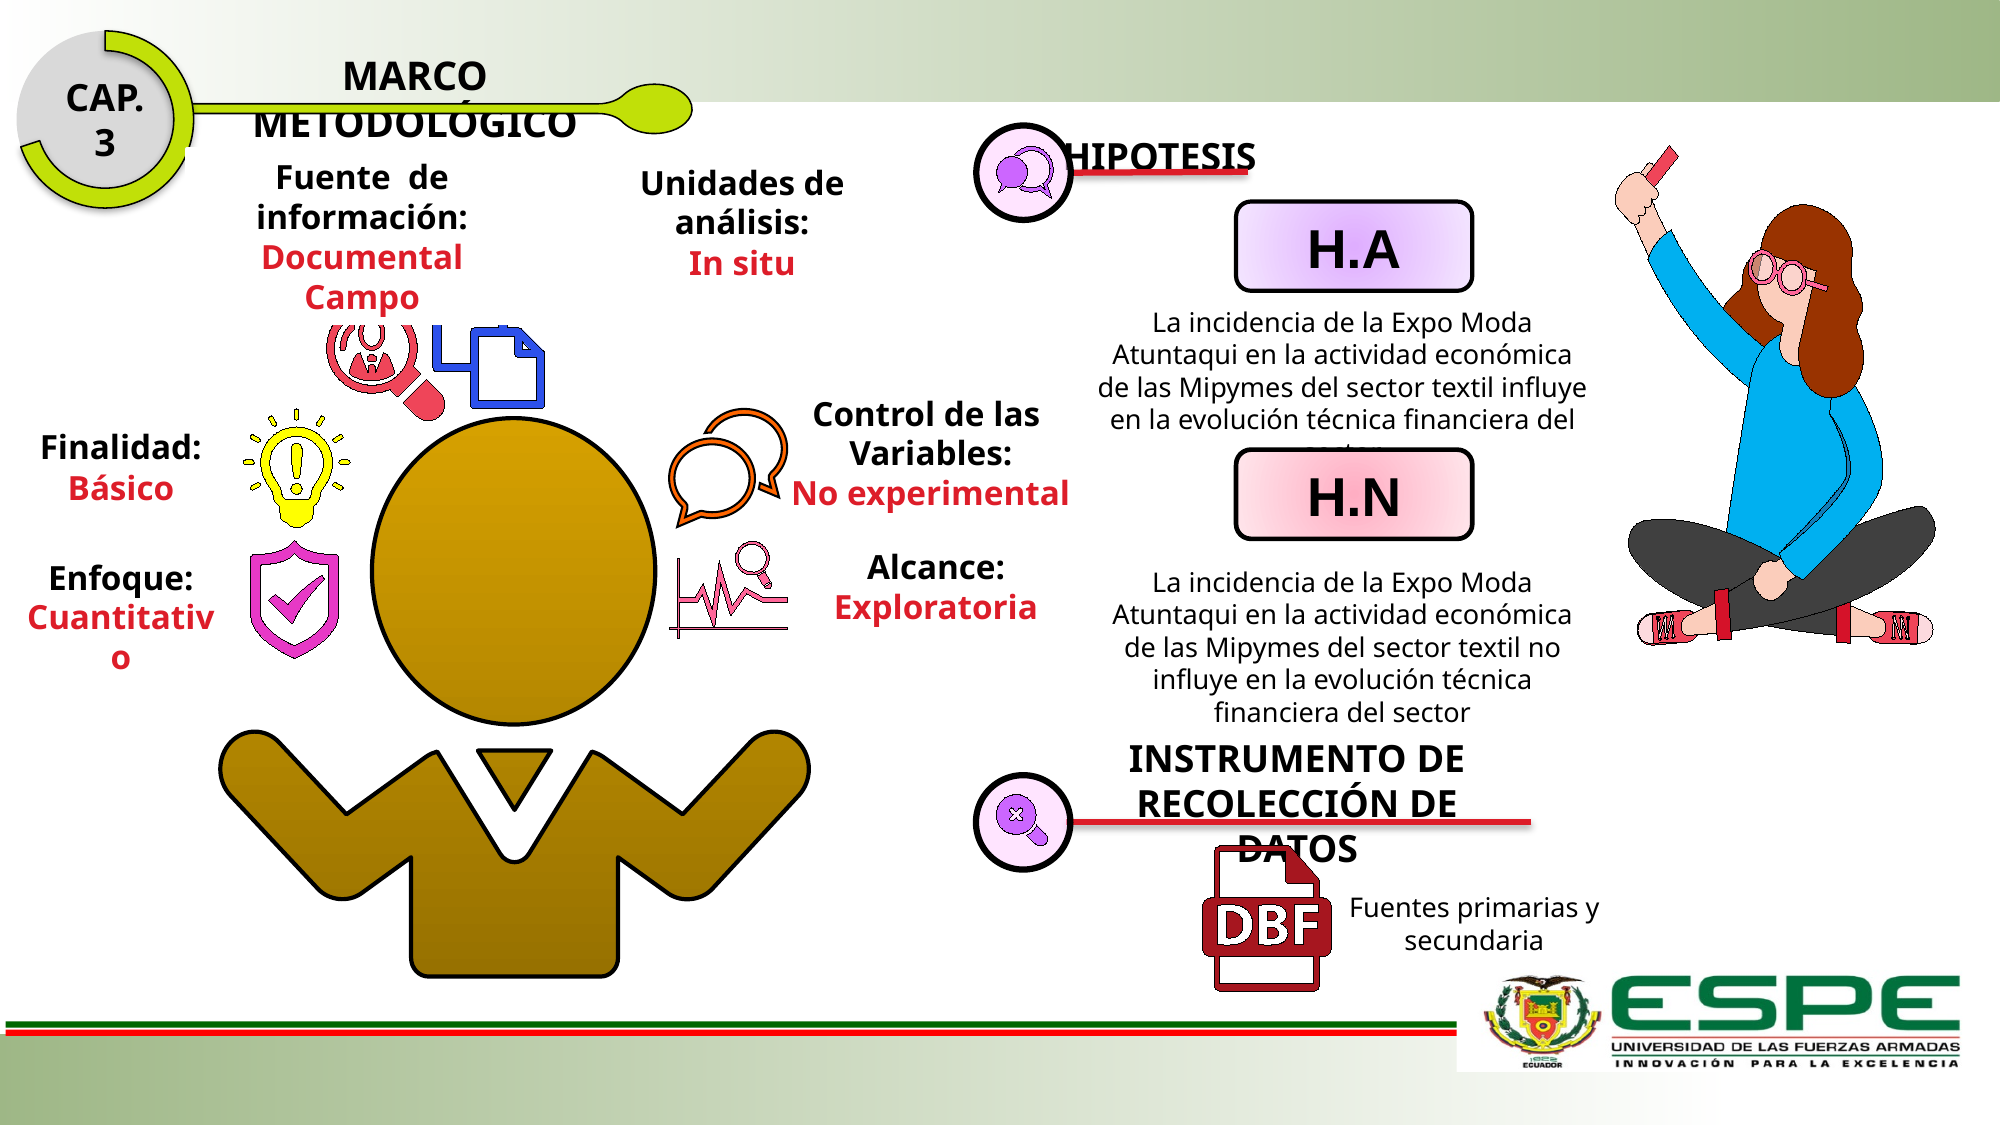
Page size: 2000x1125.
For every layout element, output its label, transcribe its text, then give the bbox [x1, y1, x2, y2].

text_box MARCO METODOLÓGICO [173, 43, 658, 103]
text_box [197, 84, 693, 134]
text_box [669, 558, 788, 639]
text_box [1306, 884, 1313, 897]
text_box [332, 482, 344, 491]
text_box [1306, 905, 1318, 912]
text_box [250, 540, 339, 659]
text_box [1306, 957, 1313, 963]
text_box [996, 794, 1037, 835]
text_box [669, 438, 755, 528]
text_box [369, 416, 658, 727]
text_box MARCO METODOLÓGICO [196, 114, 658, 154]
text_box H.A [1233, 199, 1475, 293]
text_box Finalidad: Básico [5, 417, 236, 516]
text_box Control de las Variables: No experimental [774, 383, 1087, 522]
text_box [1605, 144, 1937, 646]
text_box [996, 146, 1054, 199]
text_box [432, 325, 545, 409]
text_box [250, 434, 261, 443]
text_box [338, 459, 351, 465]
text_box [316, 415, 325, 427]
text_box [1026, 824, 1048, 846]
text_box Alcance: Exploratoria [817, 537, 1055, 635]
text_box [243, 459, 255, 465]
text_box [326, 325, 421, 397]
text_box [218, 729, 811, 979]
text_box La incidencia de la Expo Moda Atuntaqui en la actividad económica de las Mipymes del sector textil no influye en la evolución técnica financiera del sector [1082, 557, 1603, 735]
text_box H.N [1233, 447, 1475, 541]
text_box Fuente de información: Documental Campo [185, 147, 539, 325]
text_box [976, 125, 1071, 220]
text_box HIPOTESIS [1047, 125, 1273, 186]
text_box CAP. 3 [14, 28, 168, 185]
text_box [268, 415, 277, 427]
text_box [260, 426, 333, 528]
text_box [704, 408, 788, 498]
text_box [1202, 845, 1332, 992]
text_box [332, 434, 344, 443]
text_box [735, 541, 772, 589]
text_box [403, 379, 445, 421]
text_box La incidencia de la Expo Moda Atuntaqui en la actividad económica de las Mipymes del sector textil influye en la evolución técnica financiera del sector [1082, 297, 1600, 475]
text_box [250, 482, 261, 491]
text_box [975, 775, 1071, 870]
text_box INSTRUMENTO DE RECOLECCIÓN DE DATOS [1074, 831, 1520, 878]
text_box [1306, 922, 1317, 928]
text_box Enfoque: Cuantitativo [5, 547, 236, 686]
picture [1456, 968, 1993, 1072]
text_box Unidades de análisis: In situ [565, 152, 919, 291]
text_box Fuentes primarias y secundaria [1320, 883, 1642, 963]
text_box [294, 408, 299, 421]
text_box INSTRUMENTO DE RECOLECCIÓN DE DATOS [1074, 728, 1520, 821]
text_box [20, 30, 195, 209]
